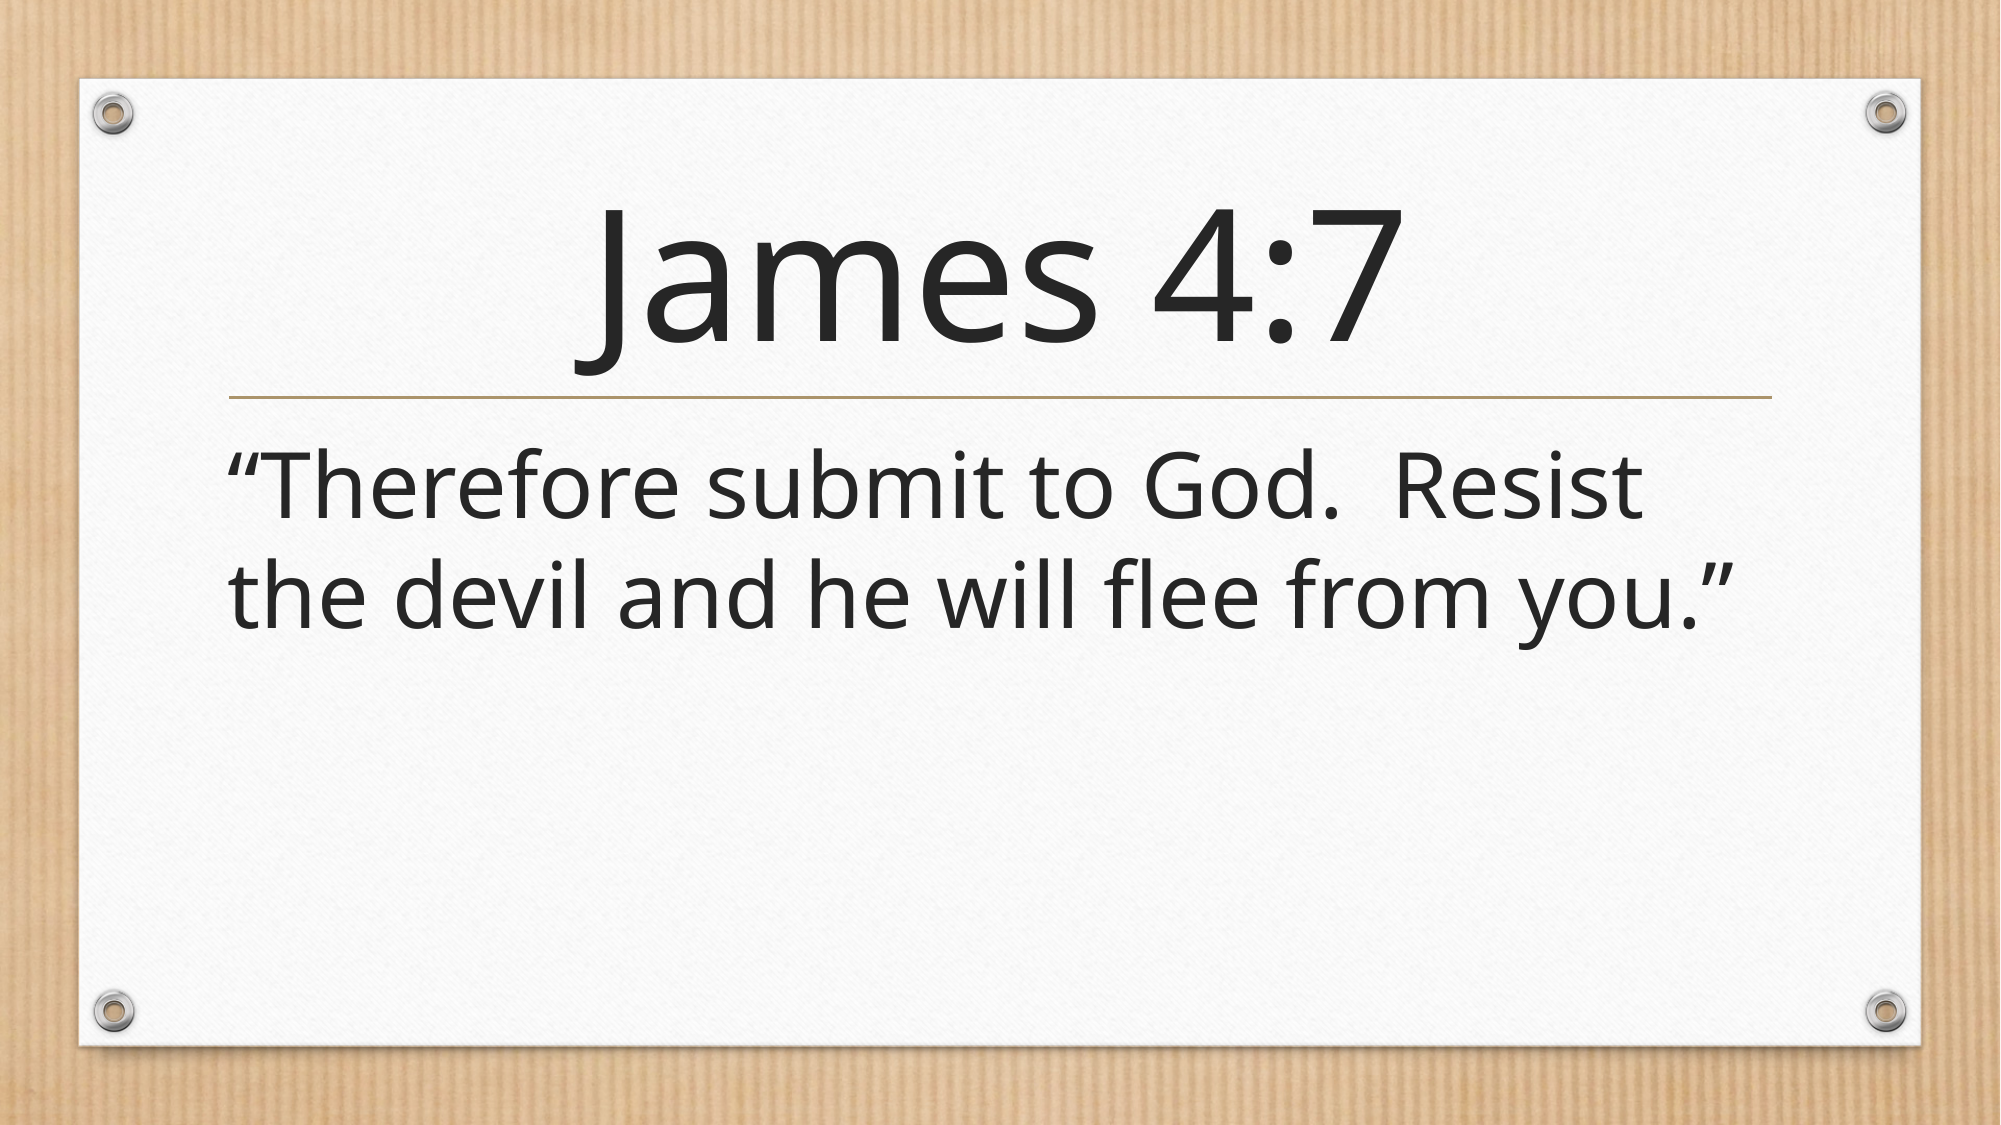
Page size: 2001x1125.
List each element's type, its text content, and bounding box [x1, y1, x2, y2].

picture [0, 0, 2001, 1125]
list “Therefore submit to God. Resist the devil and he will flee from you.” [212, 419, 1788, 964]
title James 4:7 [212, 161, 1788, 375]
